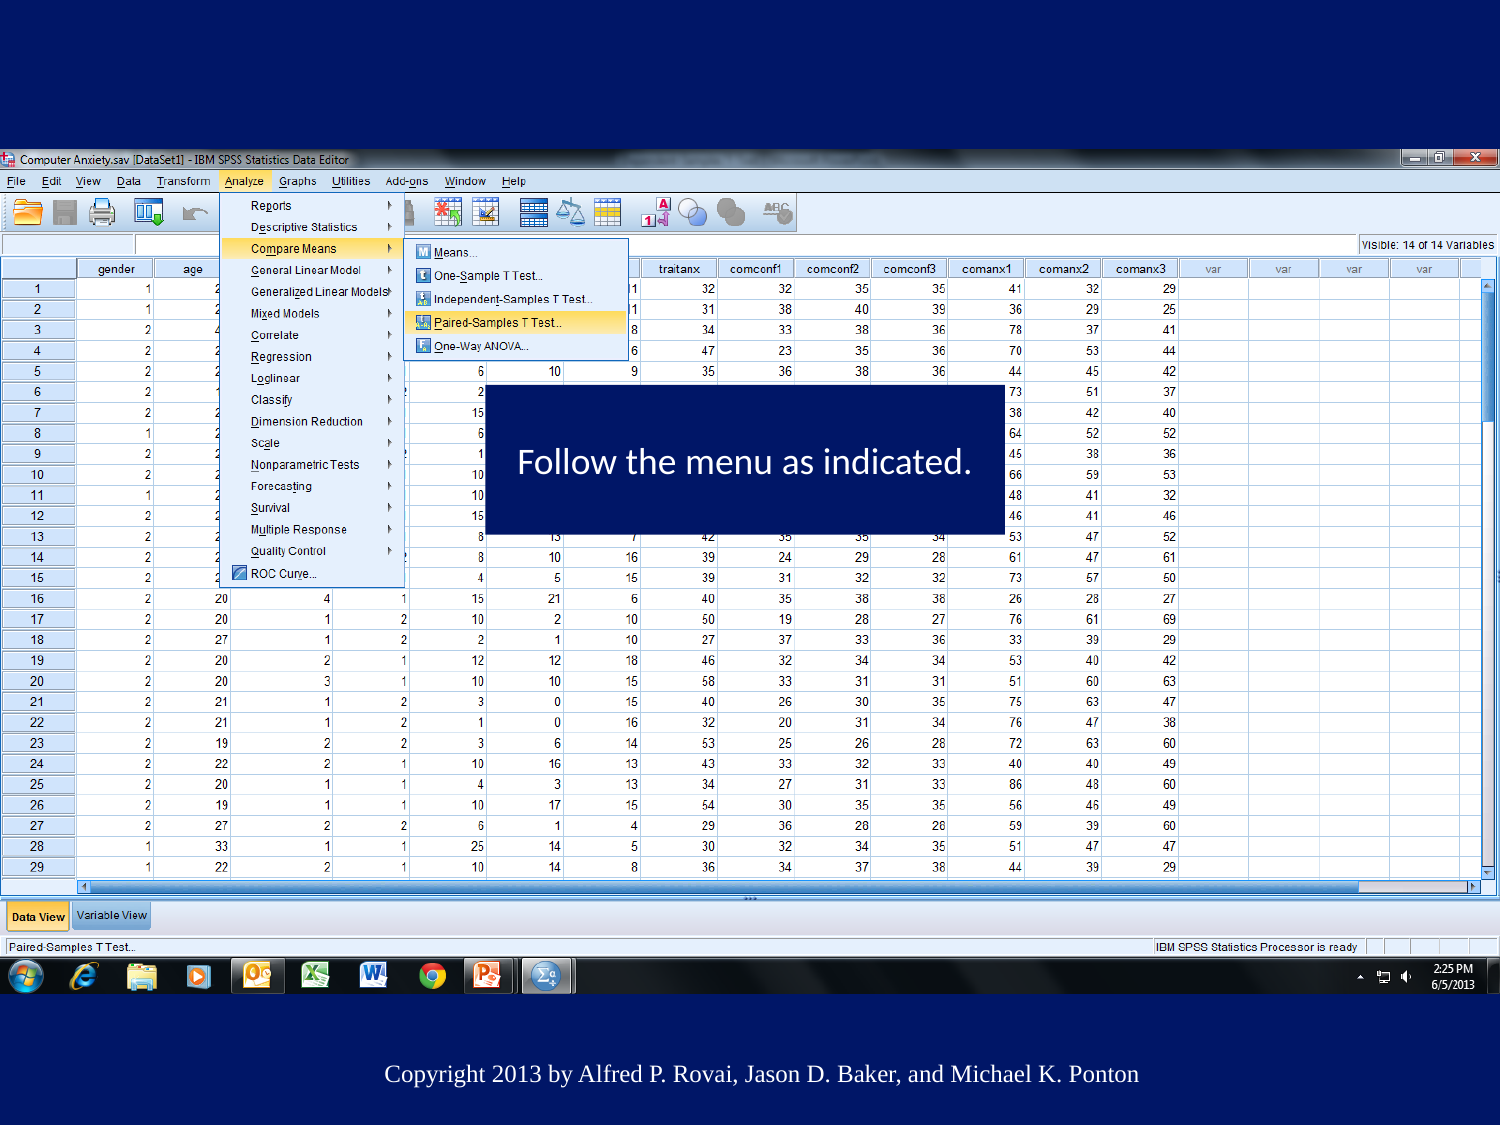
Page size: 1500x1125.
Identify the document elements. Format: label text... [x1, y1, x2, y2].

picture [0, 149, 1500, 994]
footer Copyright 2013 by Alfred P. Rovai, Jason D. Baker, and Michael K. Ponton [262, 1042, 1263, 1103]
